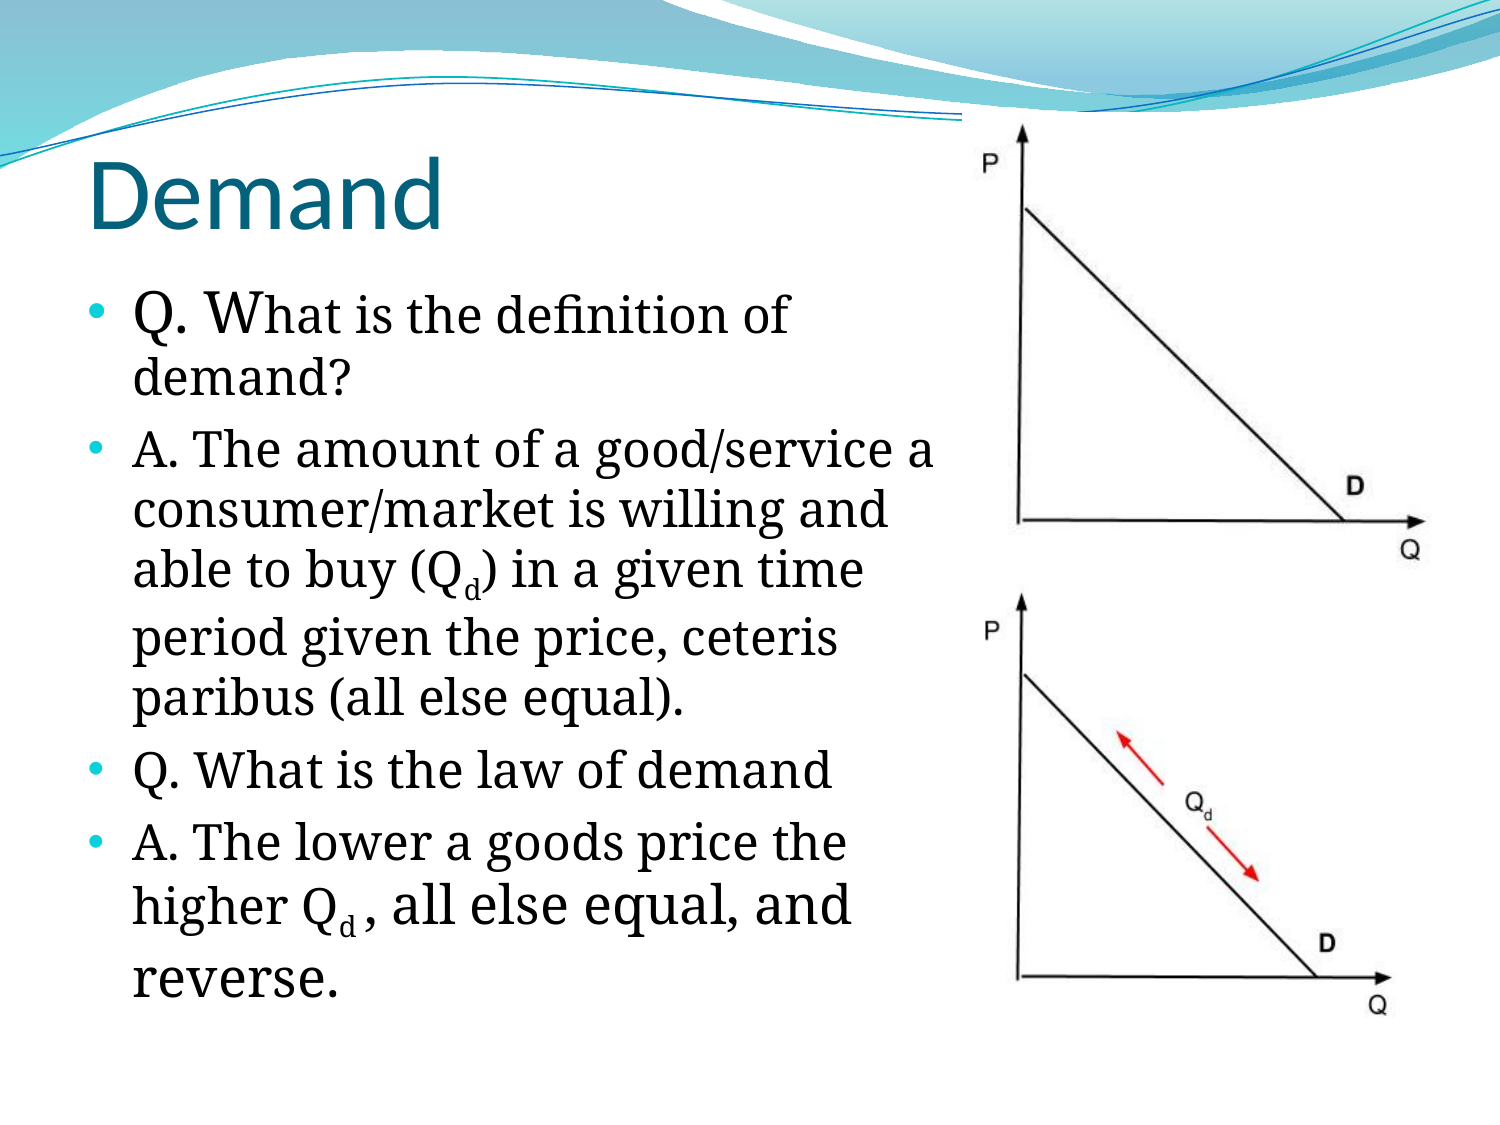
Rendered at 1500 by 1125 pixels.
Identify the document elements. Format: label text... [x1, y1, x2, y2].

picture [962, 112, 1452, 1038]
list Q. What is the definition of demand? A. The amount of a good/service a consumer/market is willing and able to buy (Qd) in a given time period given the price, ceteris paribus (all else equal). Q. What is the law of demand A. The lower a goods price the higher Qd , all else equal, and reverse. [87, 275, 938, 1038]
title Production Function [955, 113, 962, 251]
title Demand [87, 62, 1438, 251]
